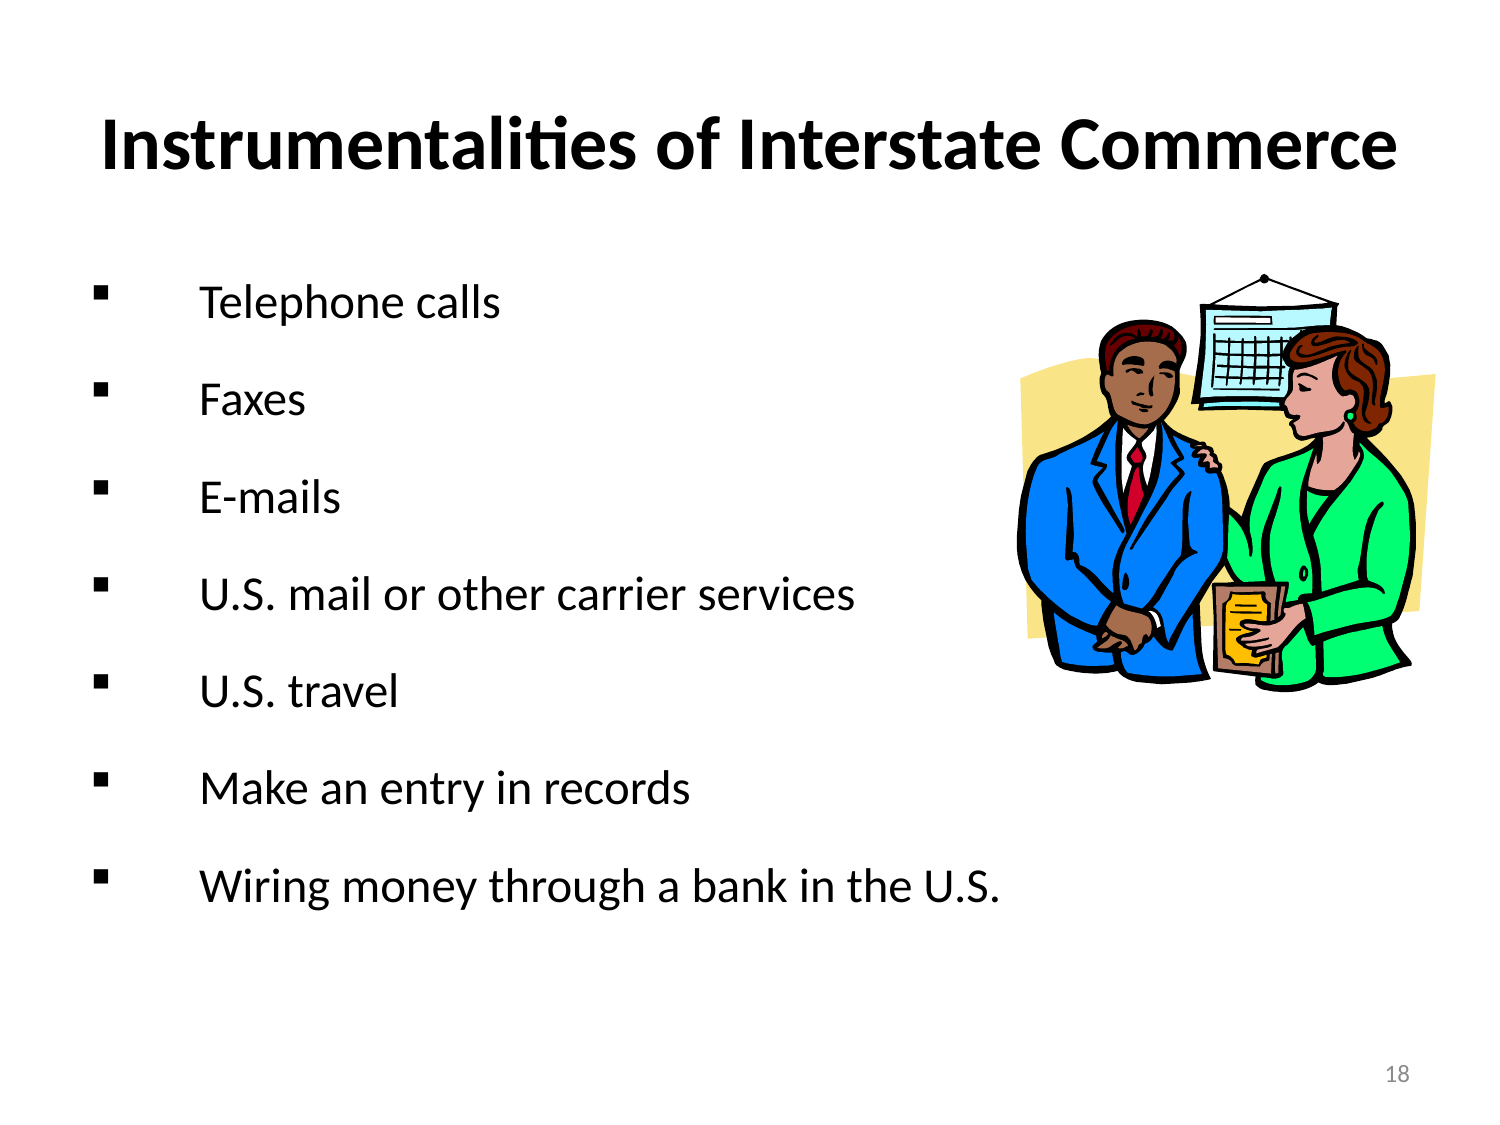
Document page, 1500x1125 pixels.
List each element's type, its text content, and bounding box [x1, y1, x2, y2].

title Instrumentalities of Interstate Commerce [75, 45, 1425, 233]
picture [1015, 273, 1436, 695]
list Telephone calls Faxes E-mails U.S. mail or other carrier services U.S. travel Make an entry in records Wiring money through a bank in the U.S. [74, 262, 1425, 923]
slide_number 18 [1074, 1042, 1425, 1103]
